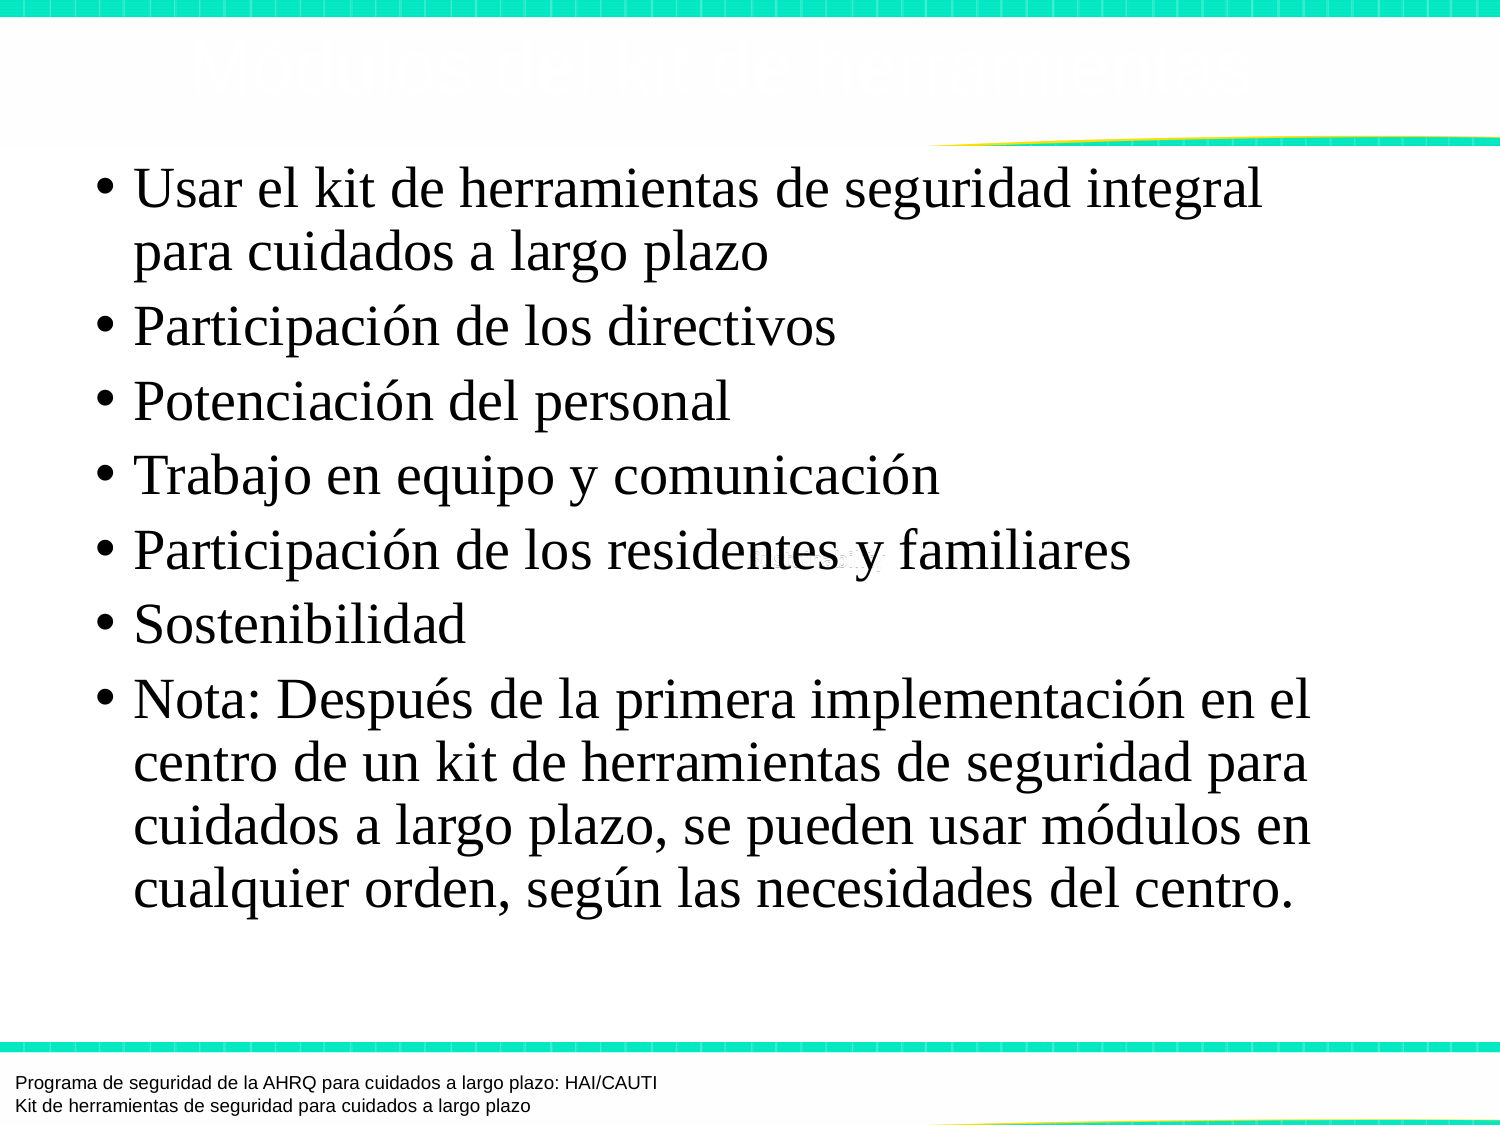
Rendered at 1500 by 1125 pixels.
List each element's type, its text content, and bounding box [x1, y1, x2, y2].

list Usar el kit de herramientas de seguridad integral para cuidados a largo plazo Participación de los directivos Potenciación del personal Trabajo en equipo y comunicación Participación de los residentes y familiares Sostenibilidad Nota: Después de la primera implementación en el centro de un kit de herramientas de seguridad para cuidados a largo plazo, se pueden usar módulos en cualquier orden, según las necesidades del centro. [80, 149, 1375, 975]
slide_number Programa de seguridad de la AHRQ para cuidados a largo plazo: HAI/CAUTI Kit de herramientas de seguridad para cuidados a largo plazo [0, 1062, 729, 1125]
title Módulos del kit de herramientas [75, 1, 1369, 138]
picture [0, 0, 1500, 146]
picture [0, 1042, 1500, 1125]
